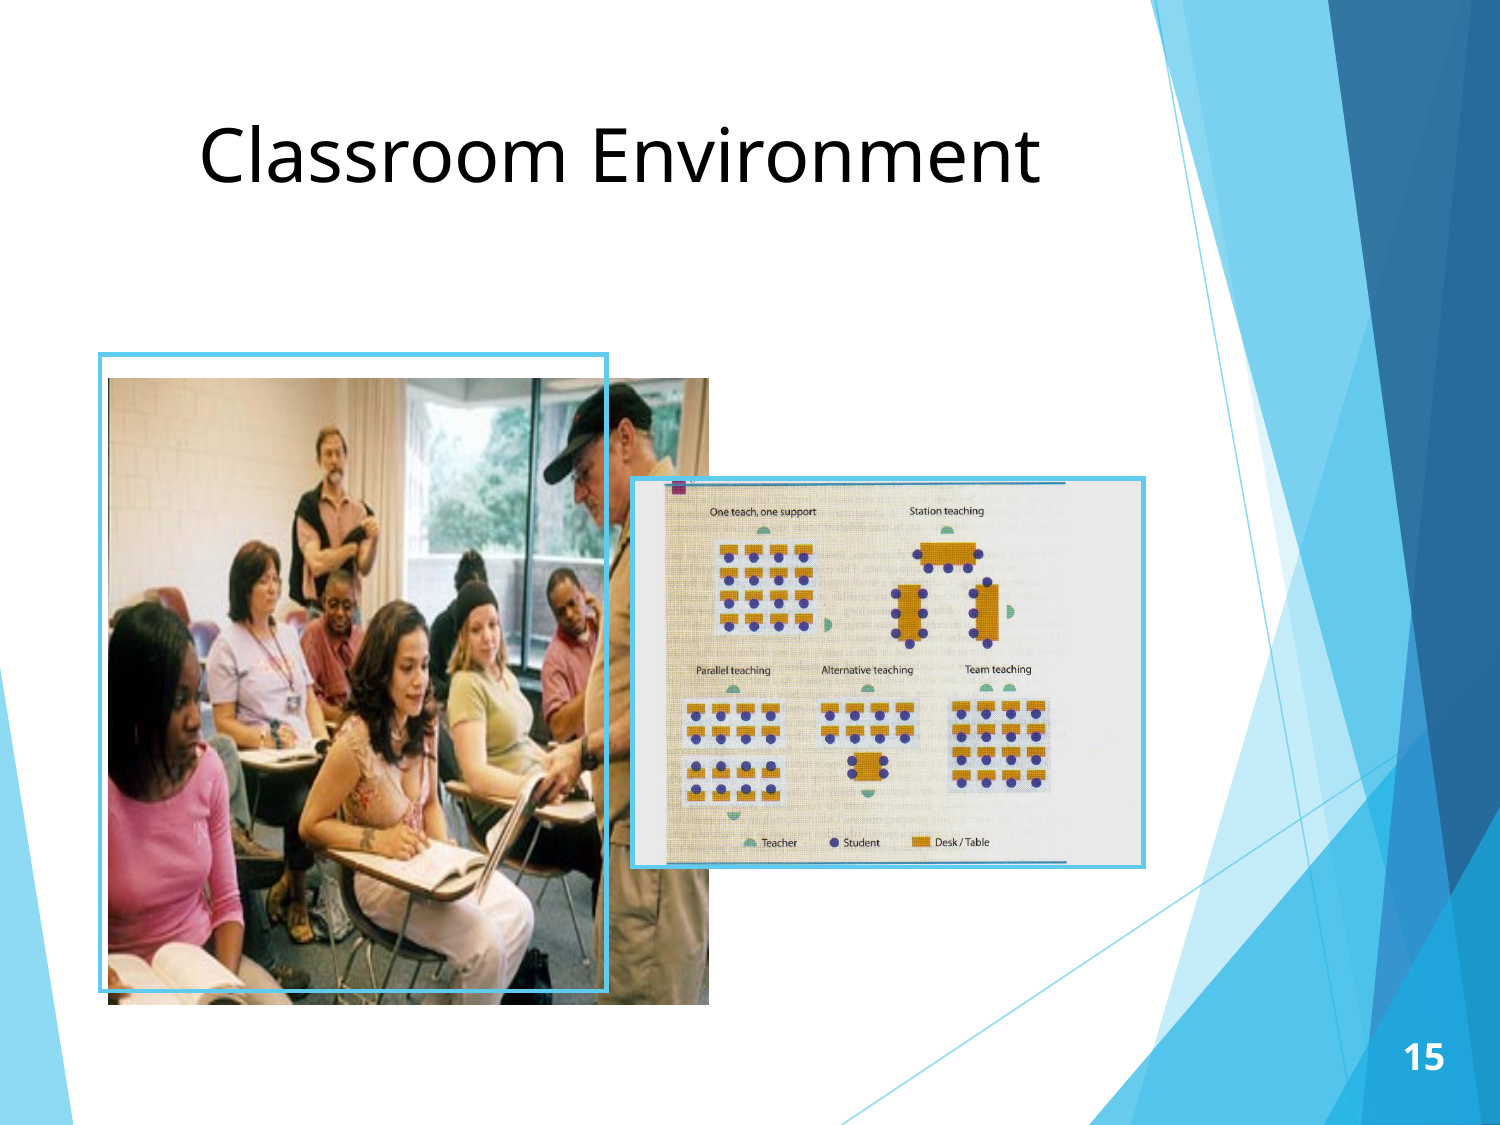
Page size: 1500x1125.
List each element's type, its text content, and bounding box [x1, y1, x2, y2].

title Classroom Environment [99, 99, 1142, 317]
picture [107, 378, 709, 1006]
list [99, 354, 607, 992]
text_box ‹#› [1387, 1025, 1462, 1092]
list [634, 480, 1142, 865]
